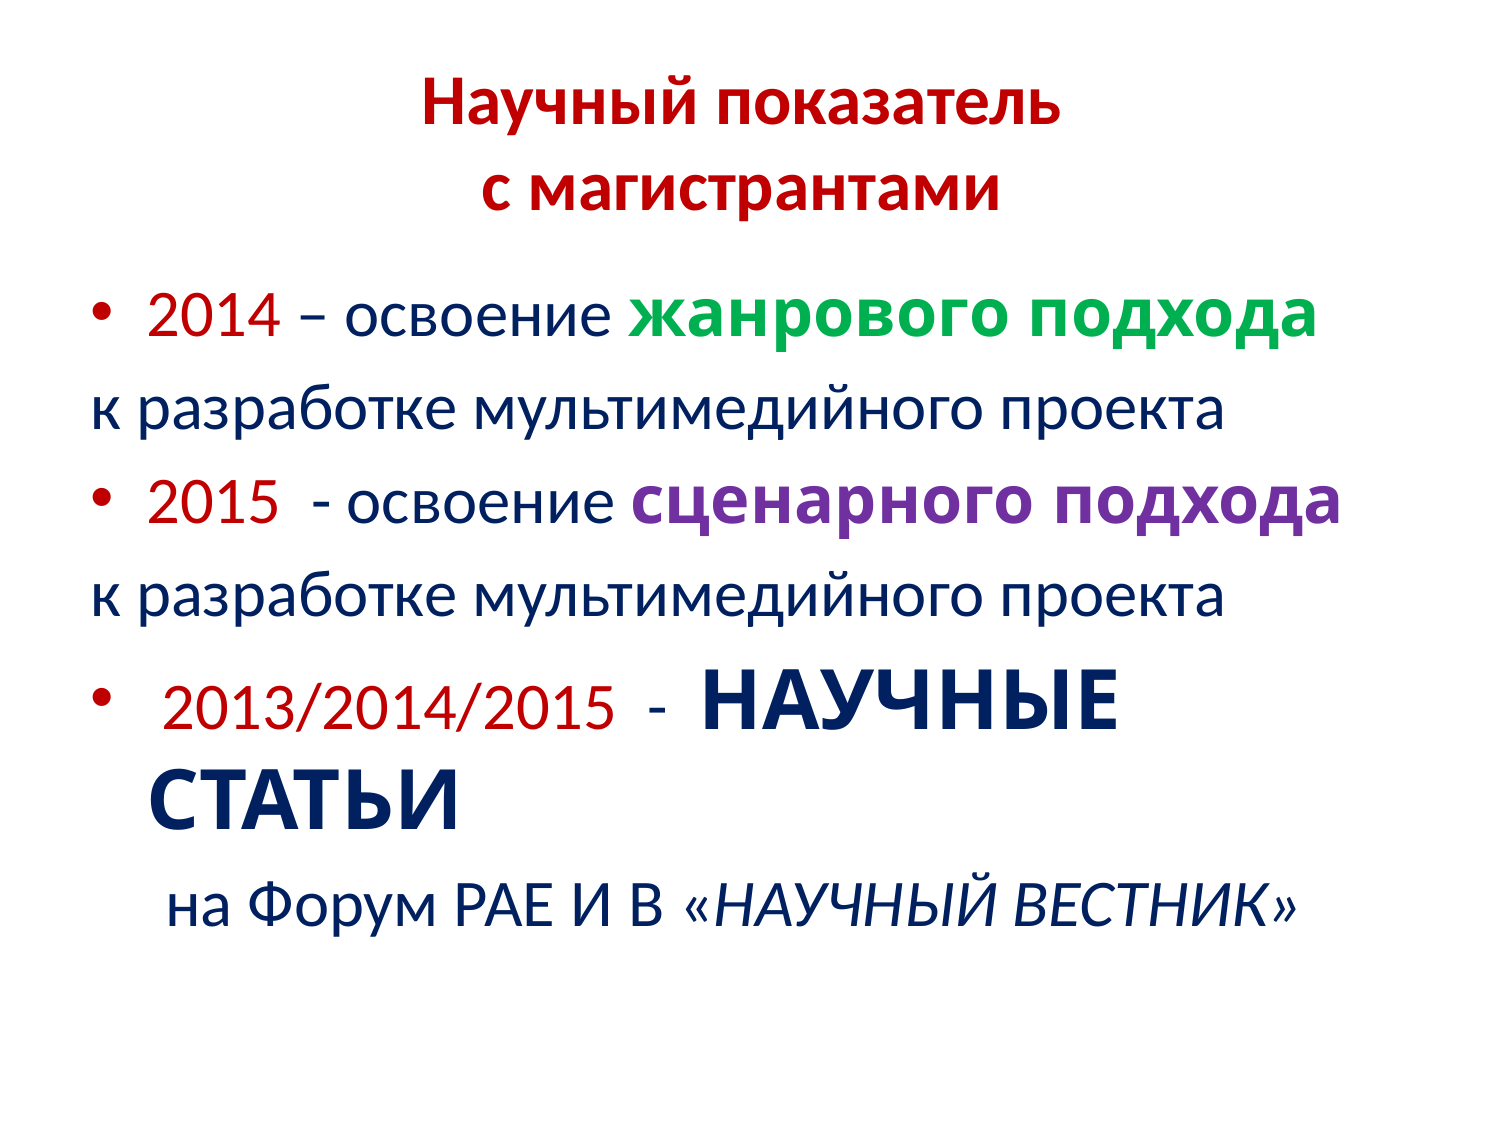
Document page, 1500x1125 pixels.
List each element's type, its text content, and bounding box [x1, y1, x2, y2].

list 2014 – освоение жанрового подхода к разработке мультимедийного проекта 2015 - освоение сценарного подхода к разработке мультимедийного проекта 2013/2014/2015 - НАУЧНЫЕ СТАТЬИ на Форум РАЕ И В «НАУЧНЫЙ ВЕСТНИК» [75, 262, 1425, 1005]
title Научный показатель с магистрантами [75, 45, 1425, 233]
